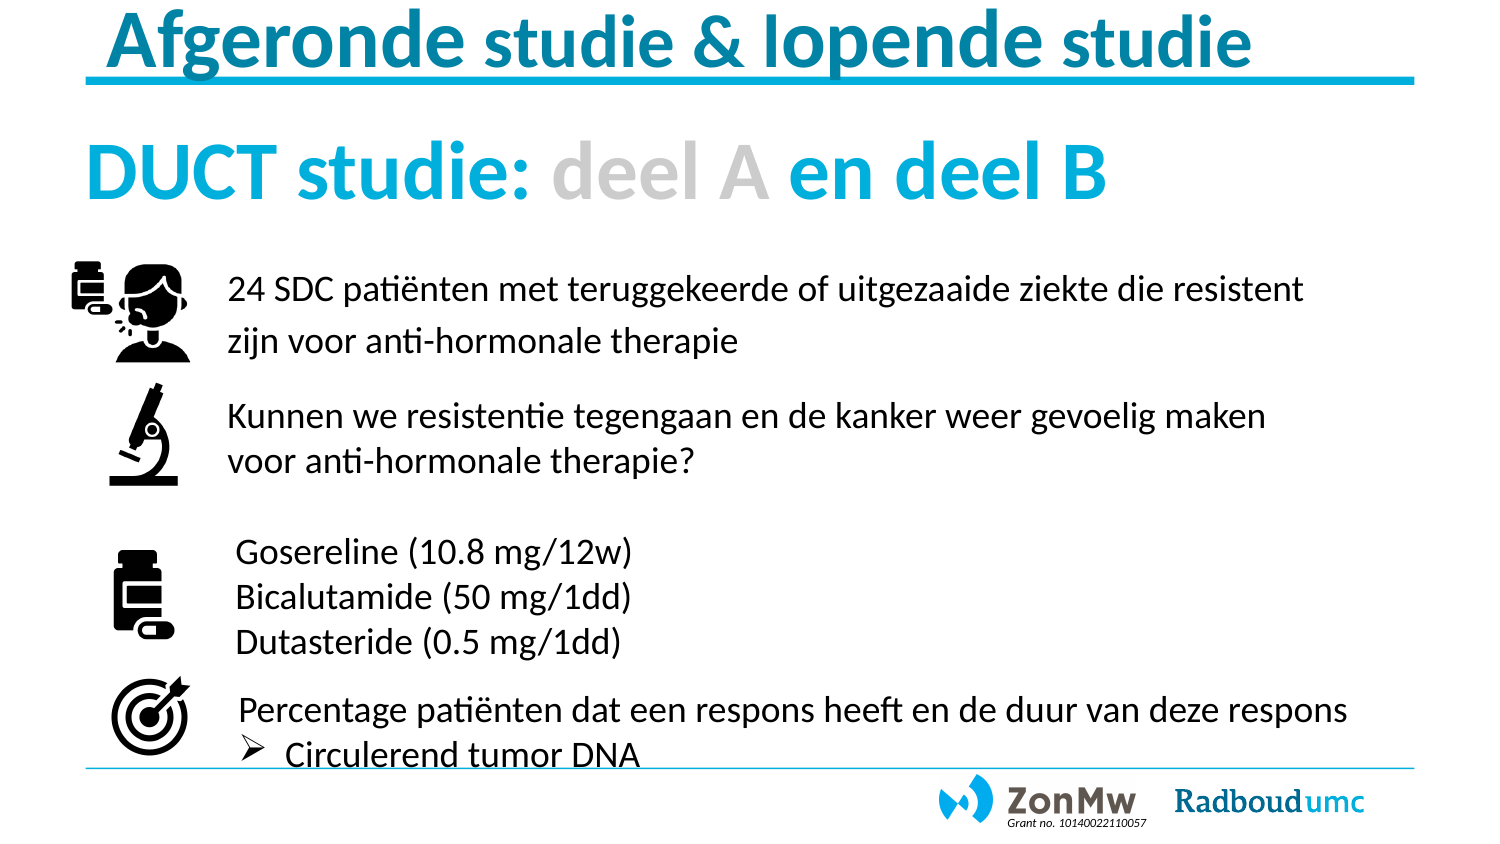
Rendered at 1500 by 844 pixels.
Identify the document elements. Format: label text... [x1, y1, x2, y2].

title DUCT studie: deel A en deel B [85, 128, 1415, 217]
picture [85, 375, 202, 494]
text_box Kunnen we resistentie tegengaan en de kanker weer gevoelig maken voor anti-hormonale therapie? [212, 383, 1319, 489]
text_box Percentage patiënten dat een respons heeft en de duur van deze respons Circulerend tumor DNA [223, 677, 1365, 783]
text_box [939, 774, 1223, 835]
picture [91, 541, 197, 648]
text_box 24 SDC patiënten met teruggekeerde of uitgezaaide ziekte die resistent zijn voor anti-hormonale therapie [212, 249, 1349, 356]
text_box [57, 256, 213, 369]
text_box Gosereline (10.8 mg/12w) Bicalutamide (50 mg/1dd) Dutasteride (0.5 mg/1dd) [235, 526, 1372, 668]
text_box Afgeronde studie & lopende studie [91, 0, 1268, 92]
picture [103, 667, 199, 765]
